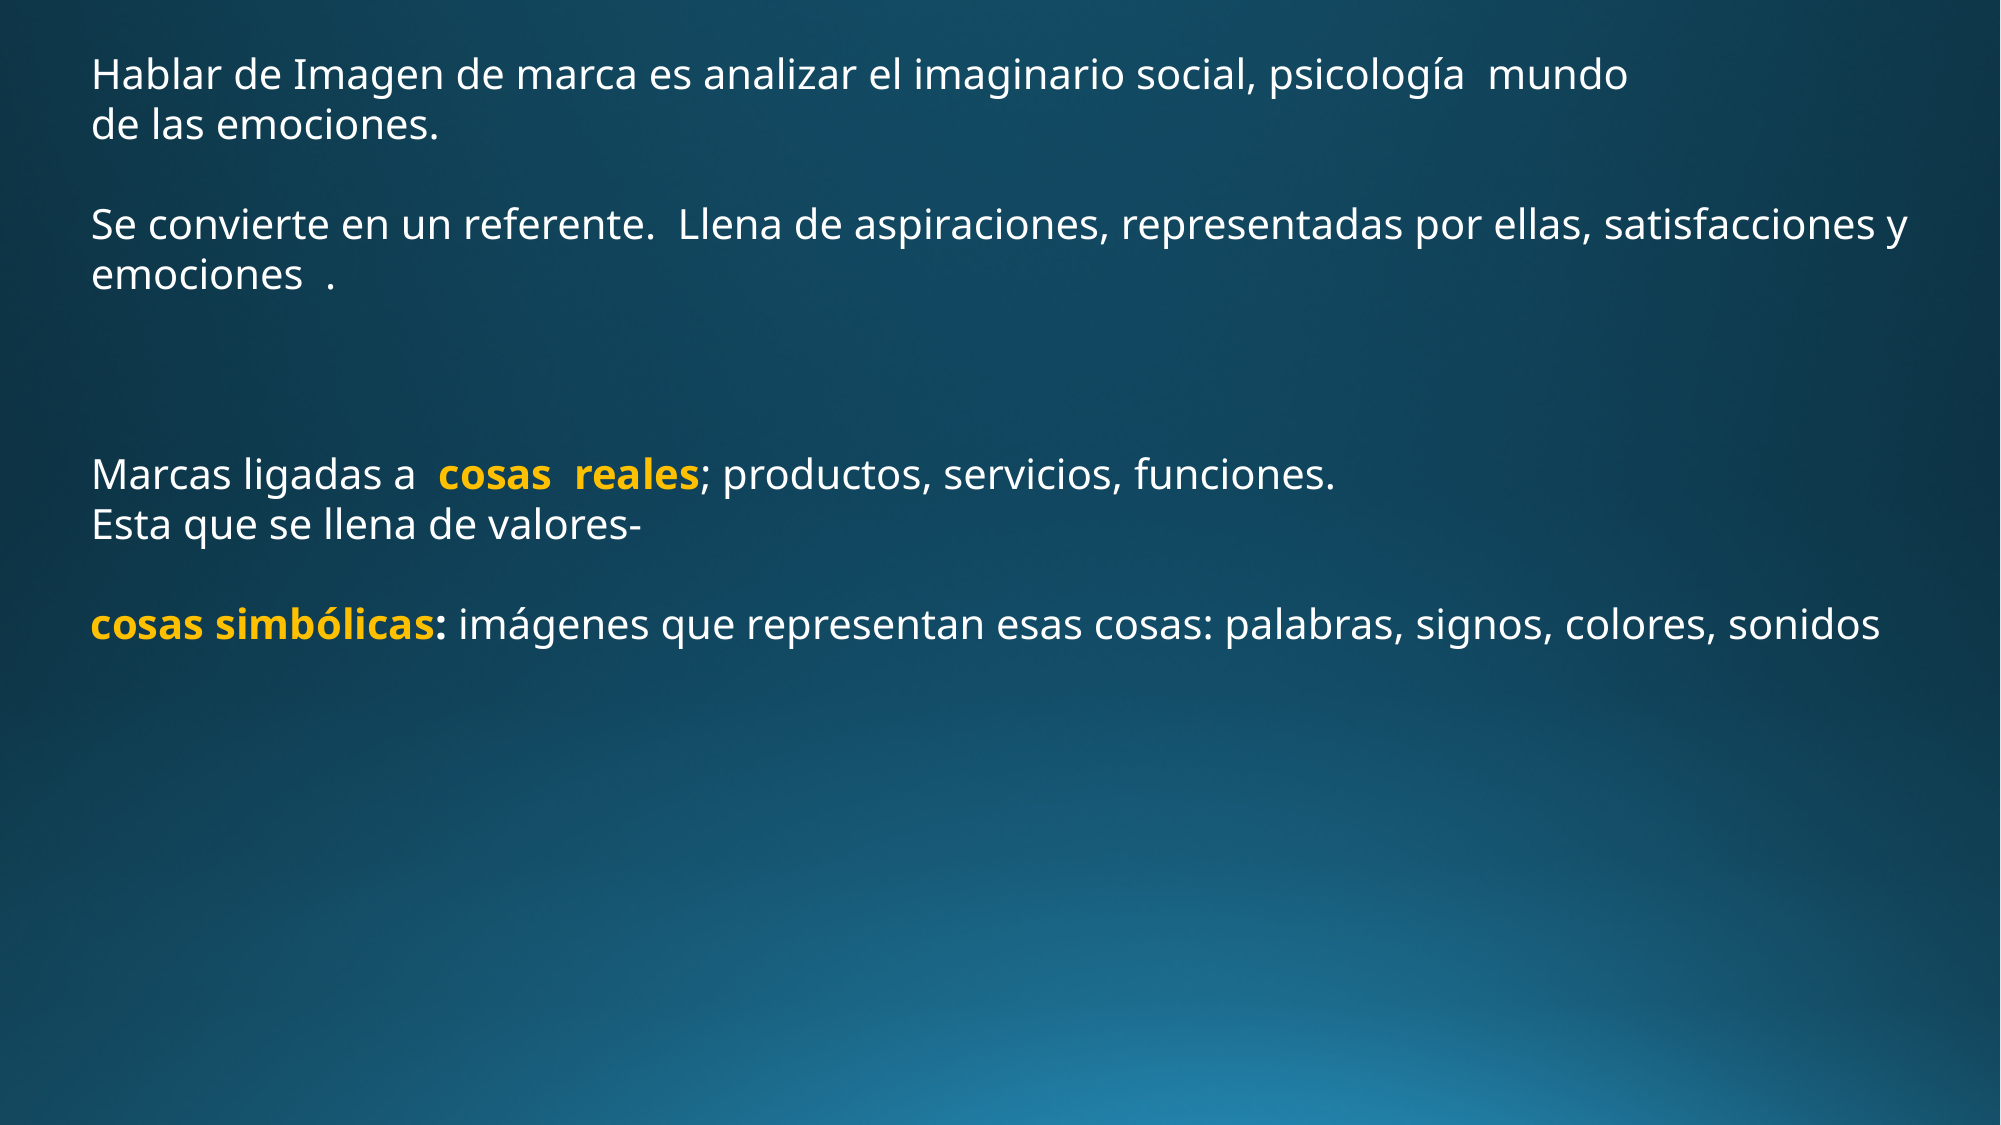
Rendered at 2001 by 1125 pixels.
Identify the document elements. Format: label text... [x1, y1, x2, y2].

text_box Hablar de Imagen de marca es analizar el imaginario social, psicología mundo de las emociones. Se convierte en un referente. Llena de aspiraciones, representadas por ellas, satisfacciones y emociones . Marcas ligadas a cosas reales; productos, servicios, funciones. Esta que se llena de valores- cosas simbólicas: imágenes que representan esas cosas: palabras, signos, colores, sonidos [76, 40, 1934, 806]
picture [0, 0, 2001, 1125]
